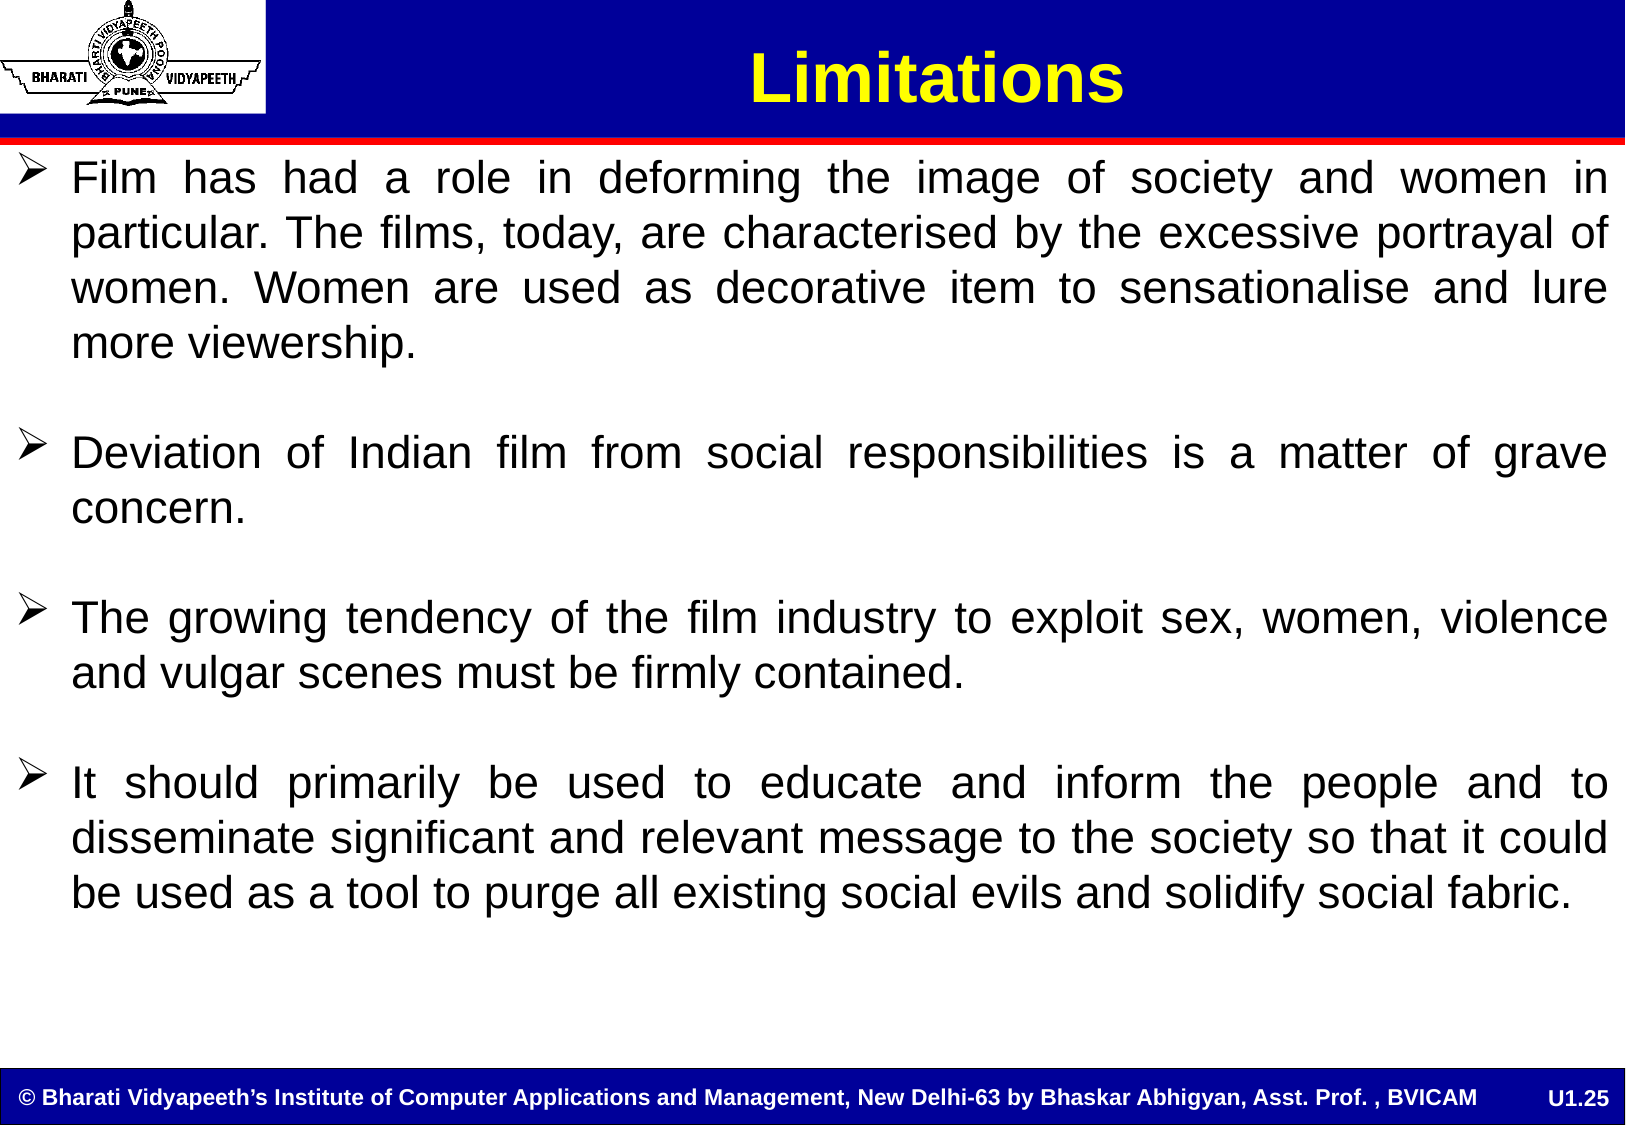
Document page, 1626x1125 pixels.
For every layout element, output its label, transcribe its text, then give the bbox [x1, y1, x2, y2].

title Limitations [279, 24, 1596, 125]
text_box Film has had a role in deforming the image of society and women in particular. The films, today, are characterised by the excessive portrayal of women. Women are used as decorative item to sensationalise and lure more viewership. Deviation of Indian film from social responsibilities is a matter of grave concern. The growing tendency of the film industry to exploit sex, women, violence and vulgar scenes must be firmly contained. It should primarily be used to educate and inform the people and to disseminate significant and relevant message to the society so that it could be used as a tool to purge all existing social evils and solidify social fabric. [0, 140, 1625, 925]
picture [0, 0, 261, 106]
